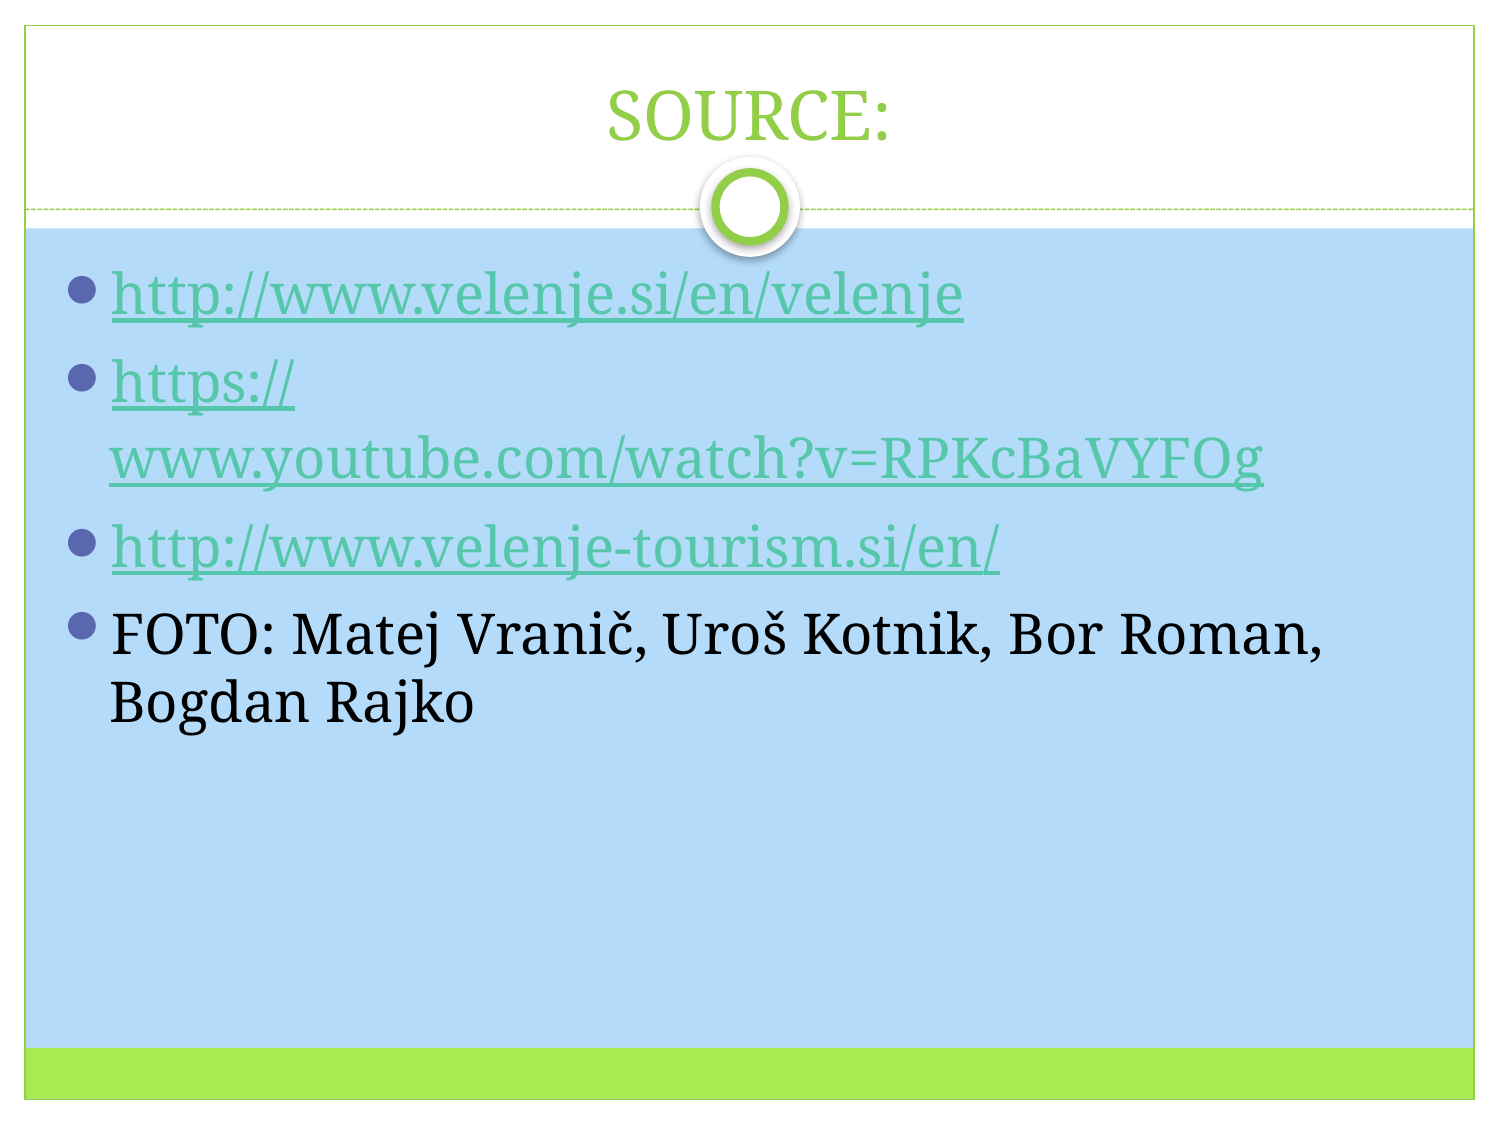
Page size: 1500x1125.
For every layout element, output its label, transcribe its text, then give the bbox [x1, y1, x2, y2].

title SOURCE: [49, 37, 1450, 162]
list http://www.velenje.si/en/velenje https://www.youtube.com/watch?v=RPKcBaVYFOg http://www.velenje-tourism.si/en/ FOTO: Matej Vranič, Uroš Kotnik, Bor Roman, Bogdan Rajko [49, 250, 1445, 1001]
